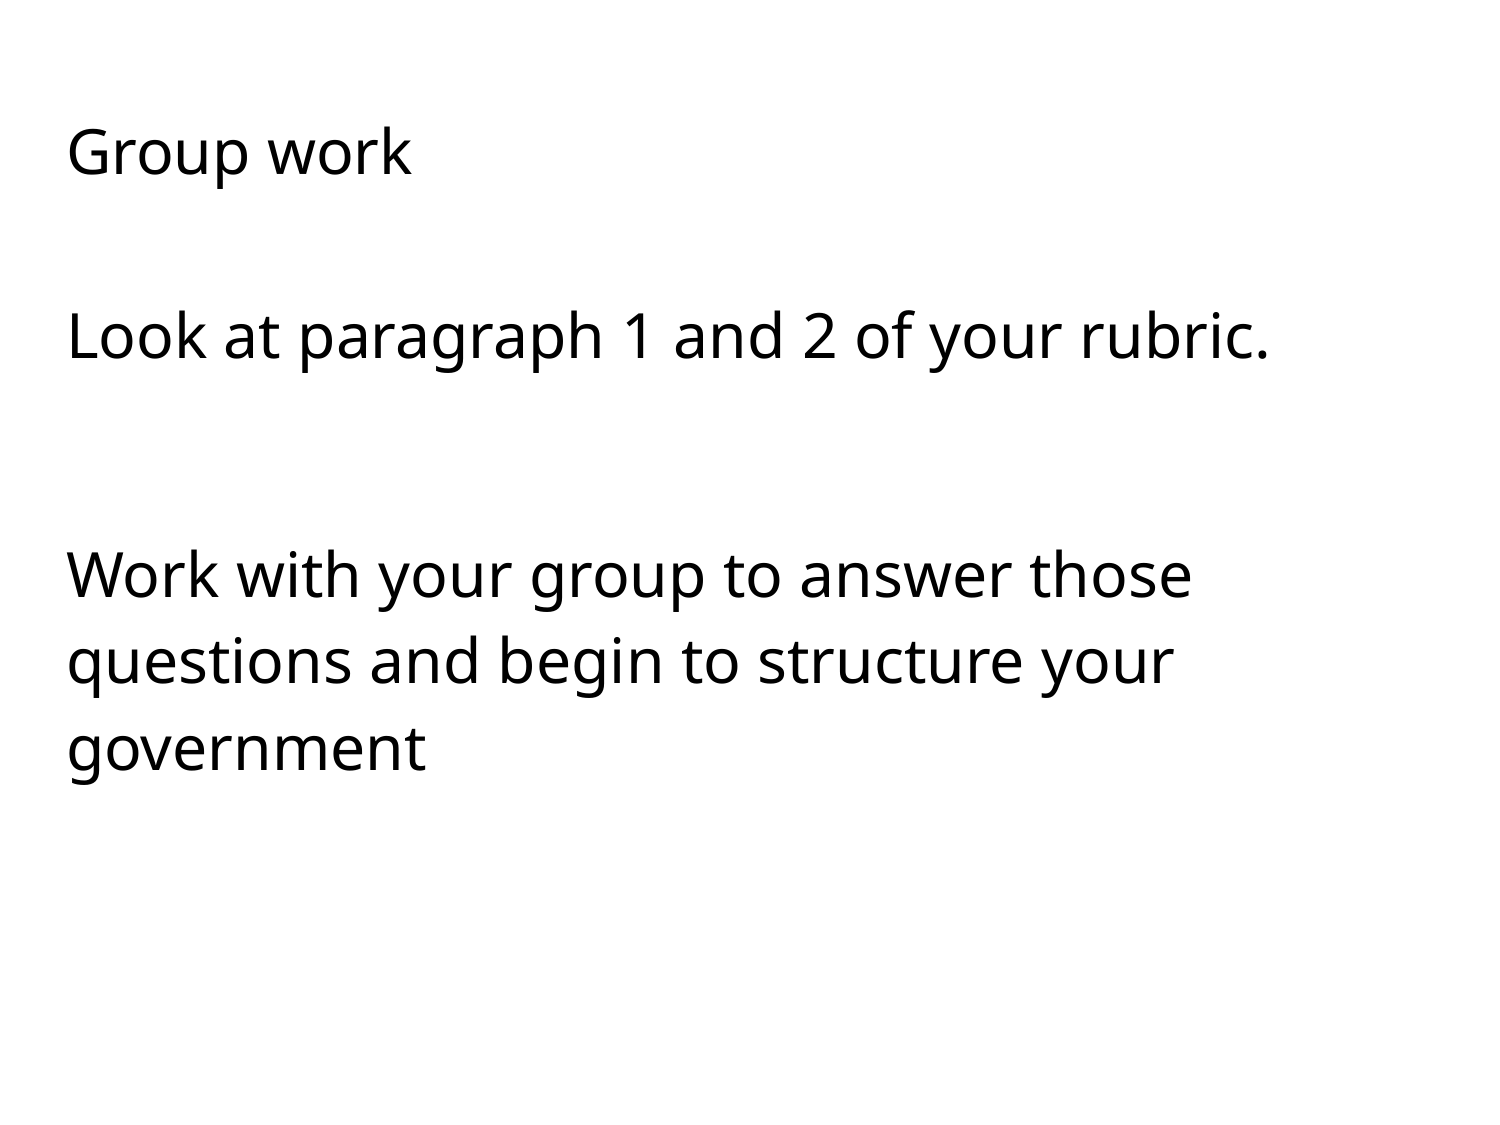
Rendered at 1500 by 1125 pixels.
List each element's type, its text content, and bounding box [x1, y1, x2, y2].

title Group work [51, 97, 1449, 223]
list Look at paragraph 1 and 2 of your rubric. Work with your group to answer those questions and begin to structure your government [51, 269, 1449, 1000]
